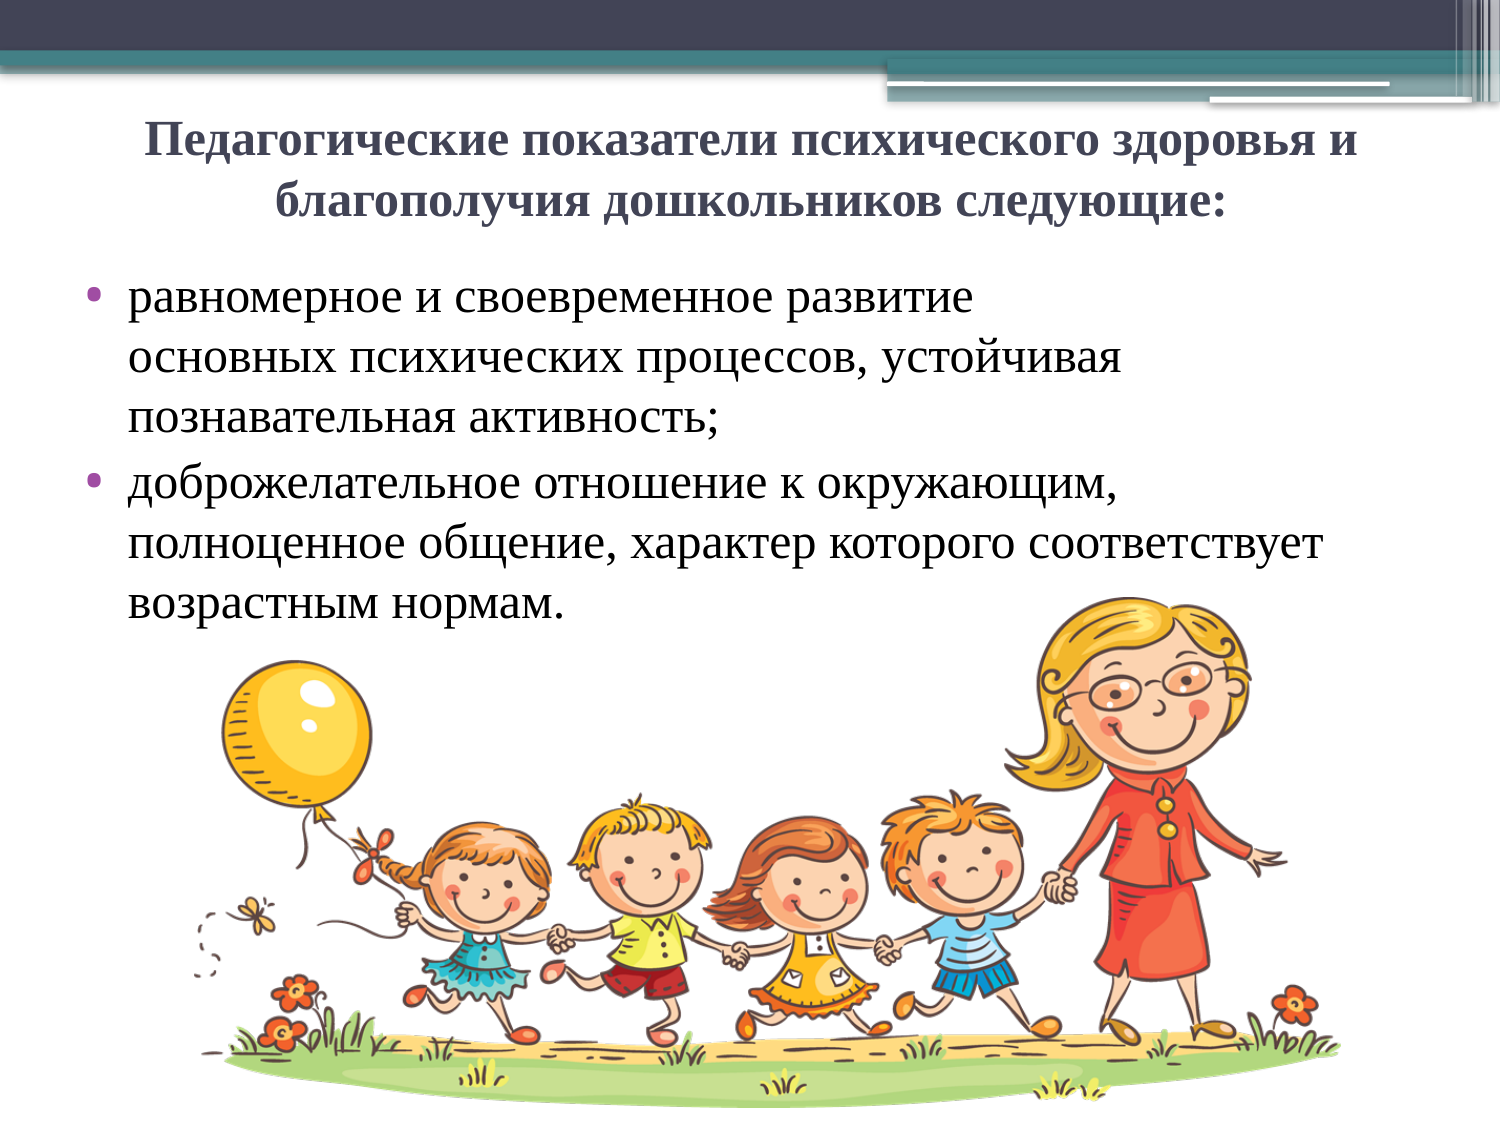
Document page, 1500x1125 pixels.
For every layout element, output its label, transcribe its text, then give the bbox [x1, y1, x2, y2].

title Педагогические показатели психического здоровья и благополучия дошкольников следующие: [76, 78, 1427, 254]
picture [194, 597, 1341, 1108]
list равномерное и своевременное развитие основных психических процессов, устойчивая познавательная активность; доброжелательное отношение к окружающим, полноценное общение, характер которого соответствует возрастным нормам. [53, 255, 1404, 965]
